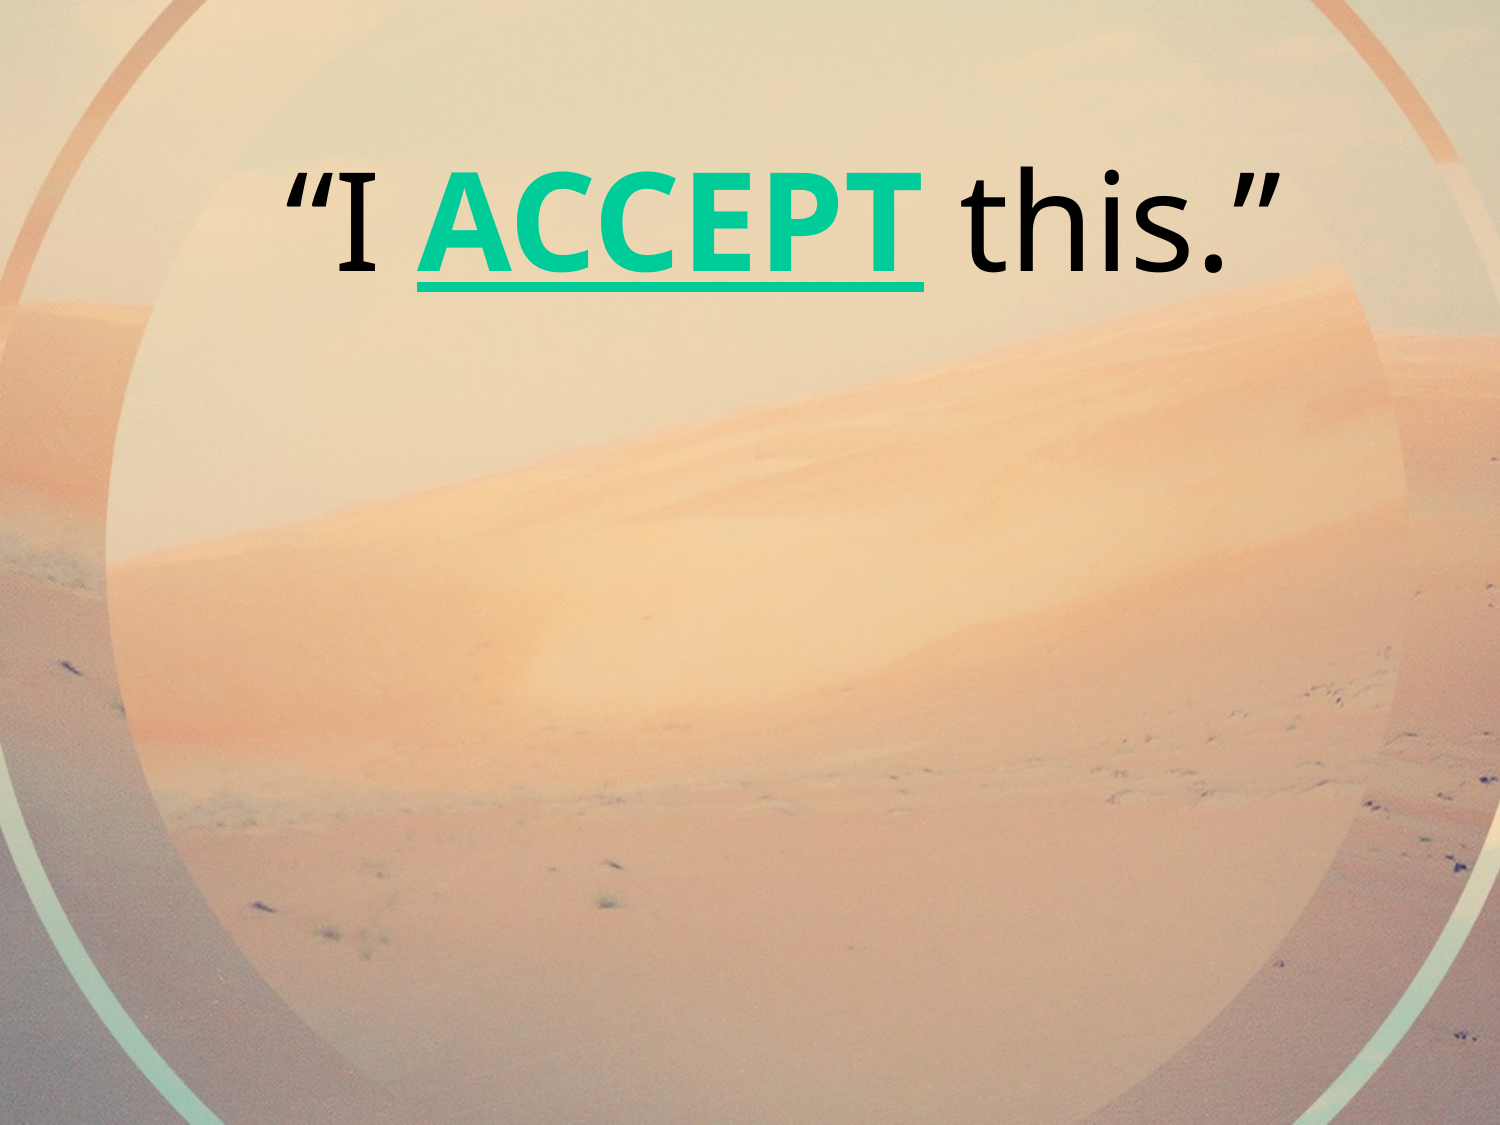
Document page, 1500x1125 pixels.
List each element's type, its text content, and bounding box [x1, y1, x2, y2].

text_box “I ACCEPT this.” [171, 126, 1396, 357]
picture [0, 0, 1500, 1125]
